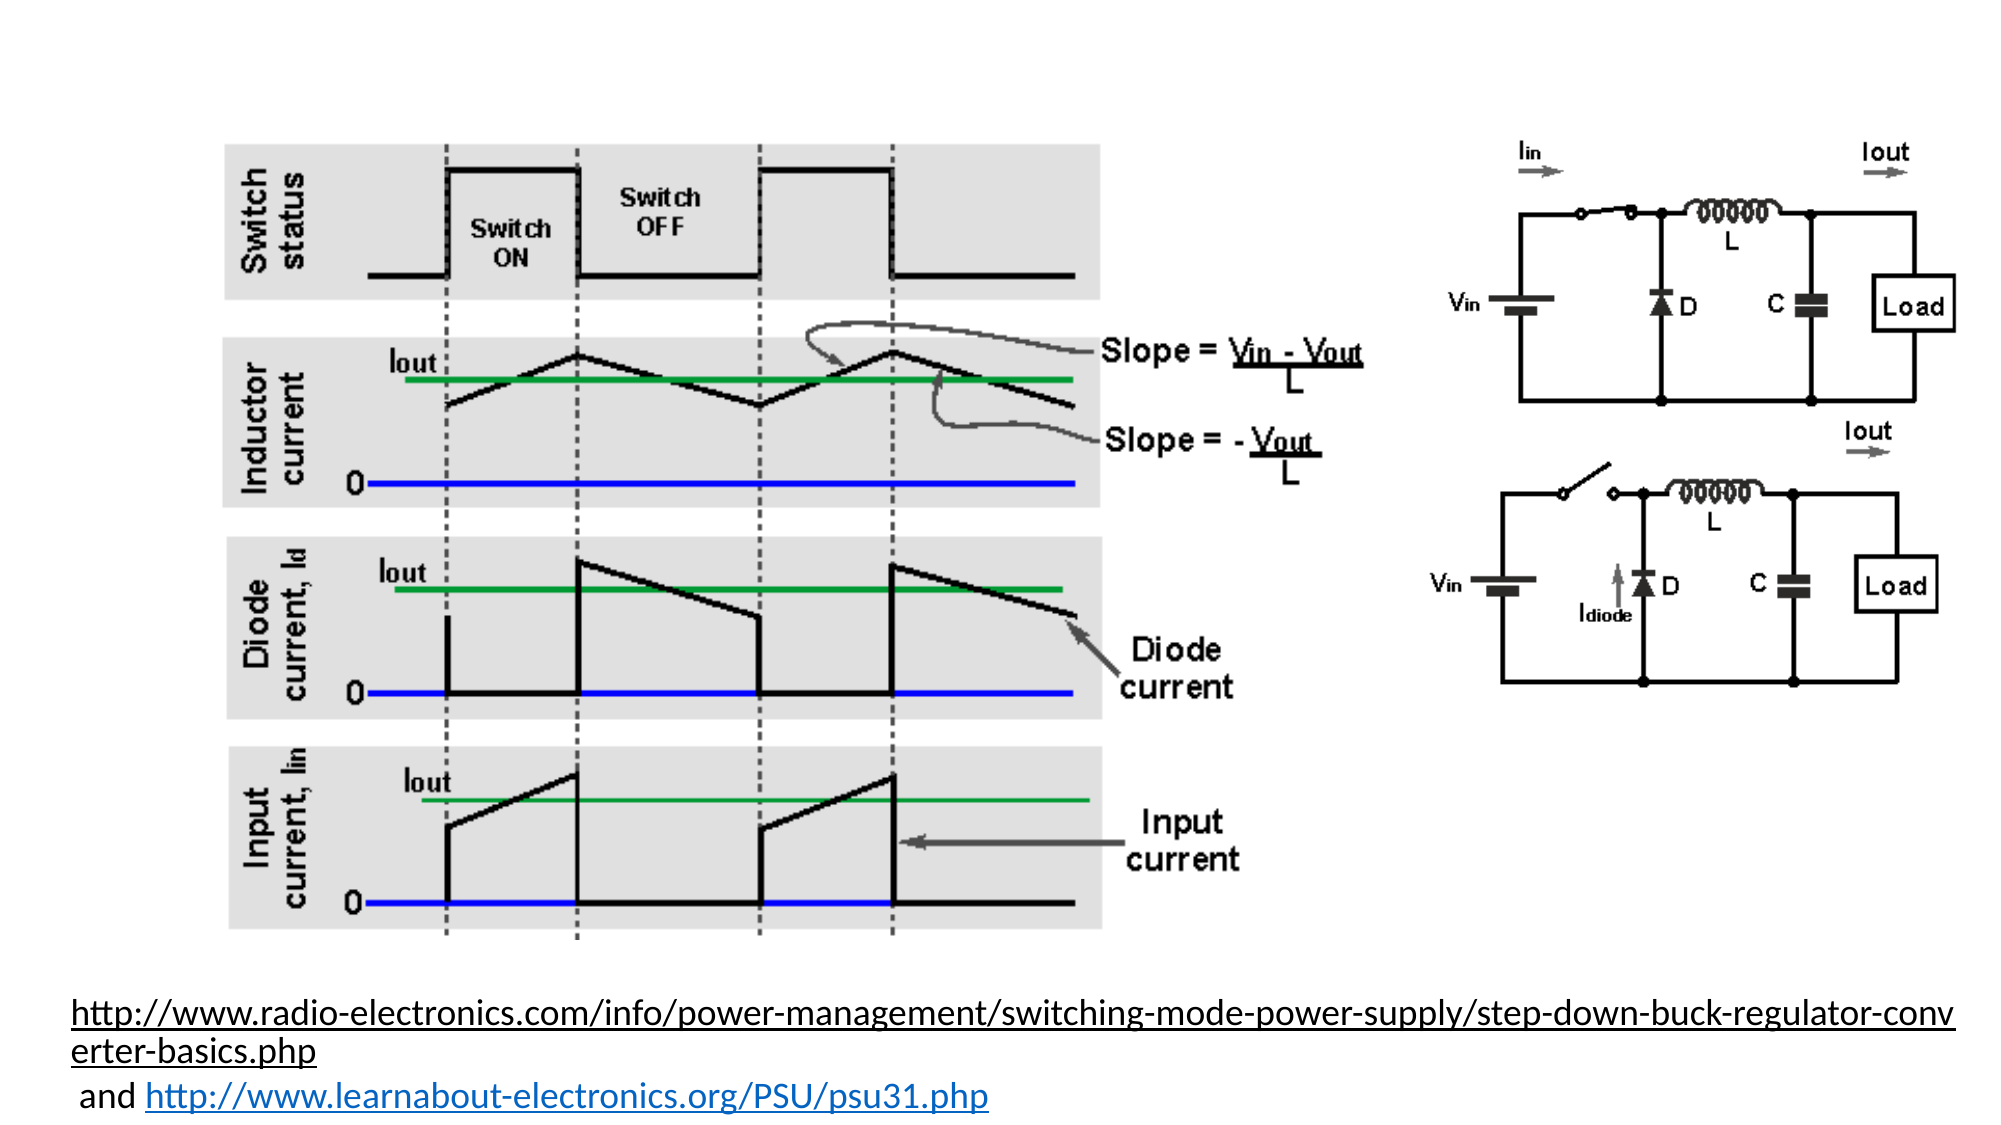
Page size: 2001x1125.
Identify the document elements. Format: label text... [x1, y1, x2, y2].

picture [55, 121, 1967, 940]
text_box http://www.radio-electronics.com/info/power-management/switching-mode-power-supply/step-down-buck-regulator-converter-basics.php and http://www.learnabout-electronics.org/PSU/psu31.php [55, 980, 1972, 1086]
